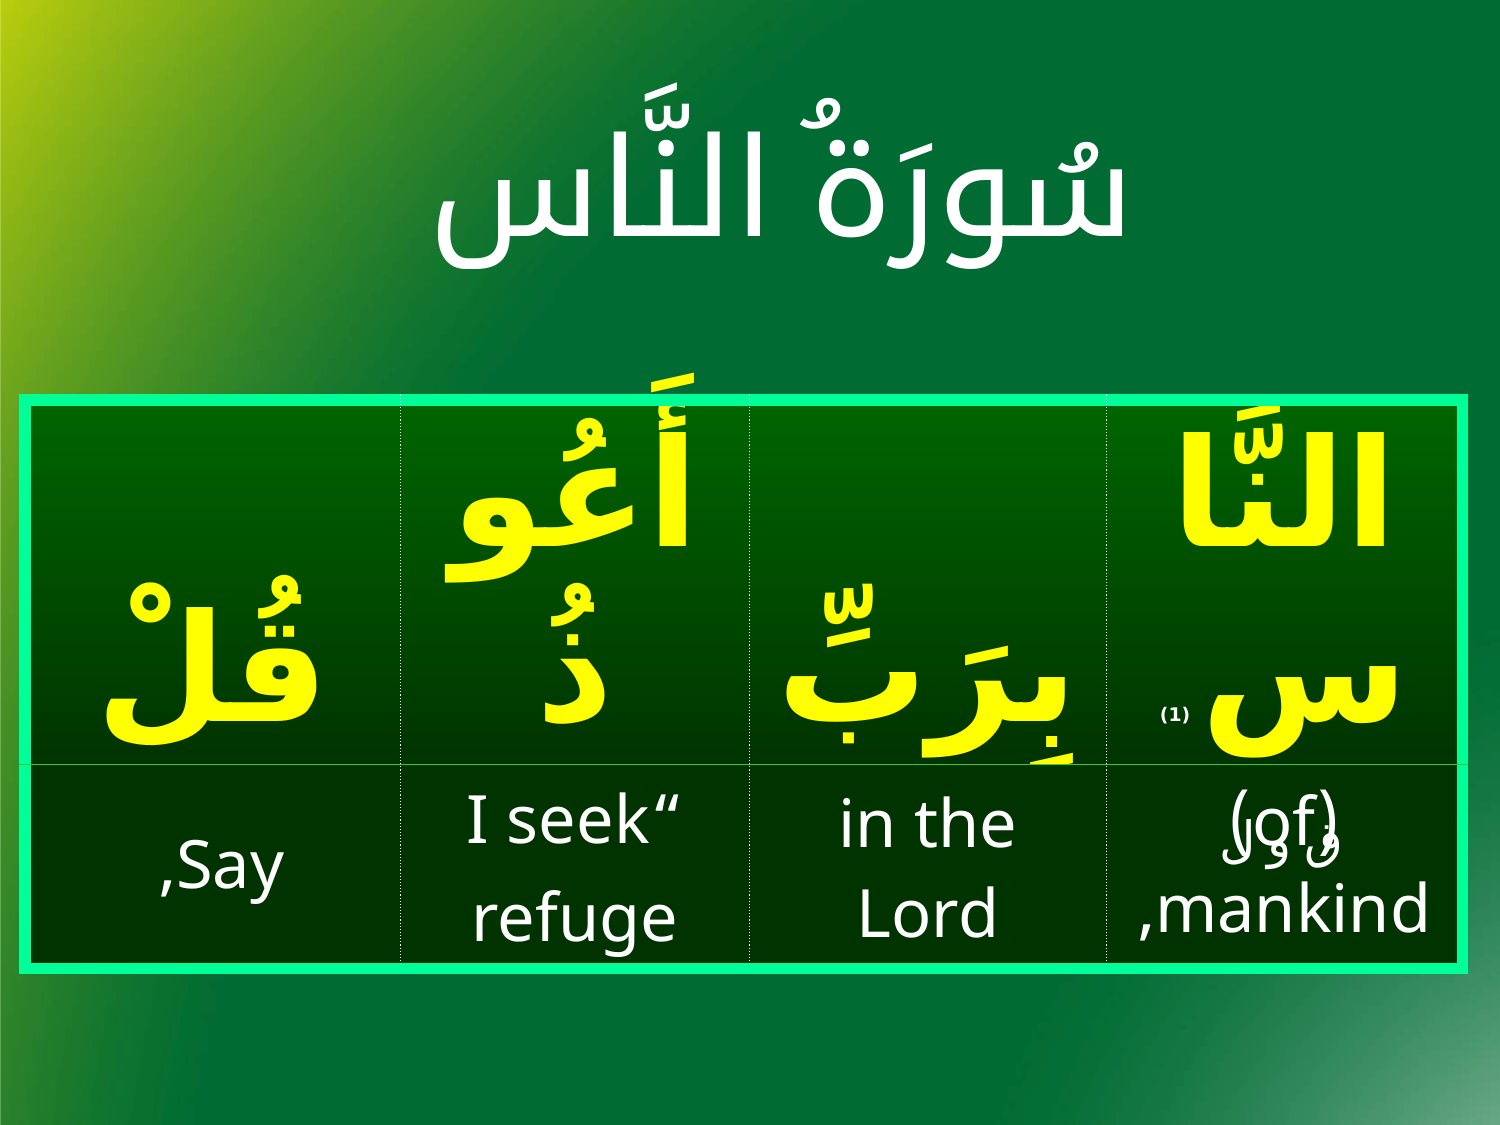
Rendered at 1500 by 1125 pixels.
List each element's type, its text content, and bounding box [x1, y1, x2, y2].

text_box سُورَةُ النَّاس [74, 87, 1425, 275]
table_cell (of) mankind, [1106, 765, 1457, 963]
picture [0, 0, 1500, 1125]
text_box ق و ل [1162, 799, 1400, 875]
table_header النَّاسِ (1) [1106, 406, 1457, 764]
table_cell “I seek refuge [400, 765, 750, 963]
table_cell in the Lord [750, 765, 1106, 963]
table_header بِرَبِّ [750, 406, 1106, 764]
table_header أَعُوذُ [400, 406, 750, 764]
table_header قُلْ [31, 406, 400, 764]
table_cell Say, [31, 765, 400, 963]
